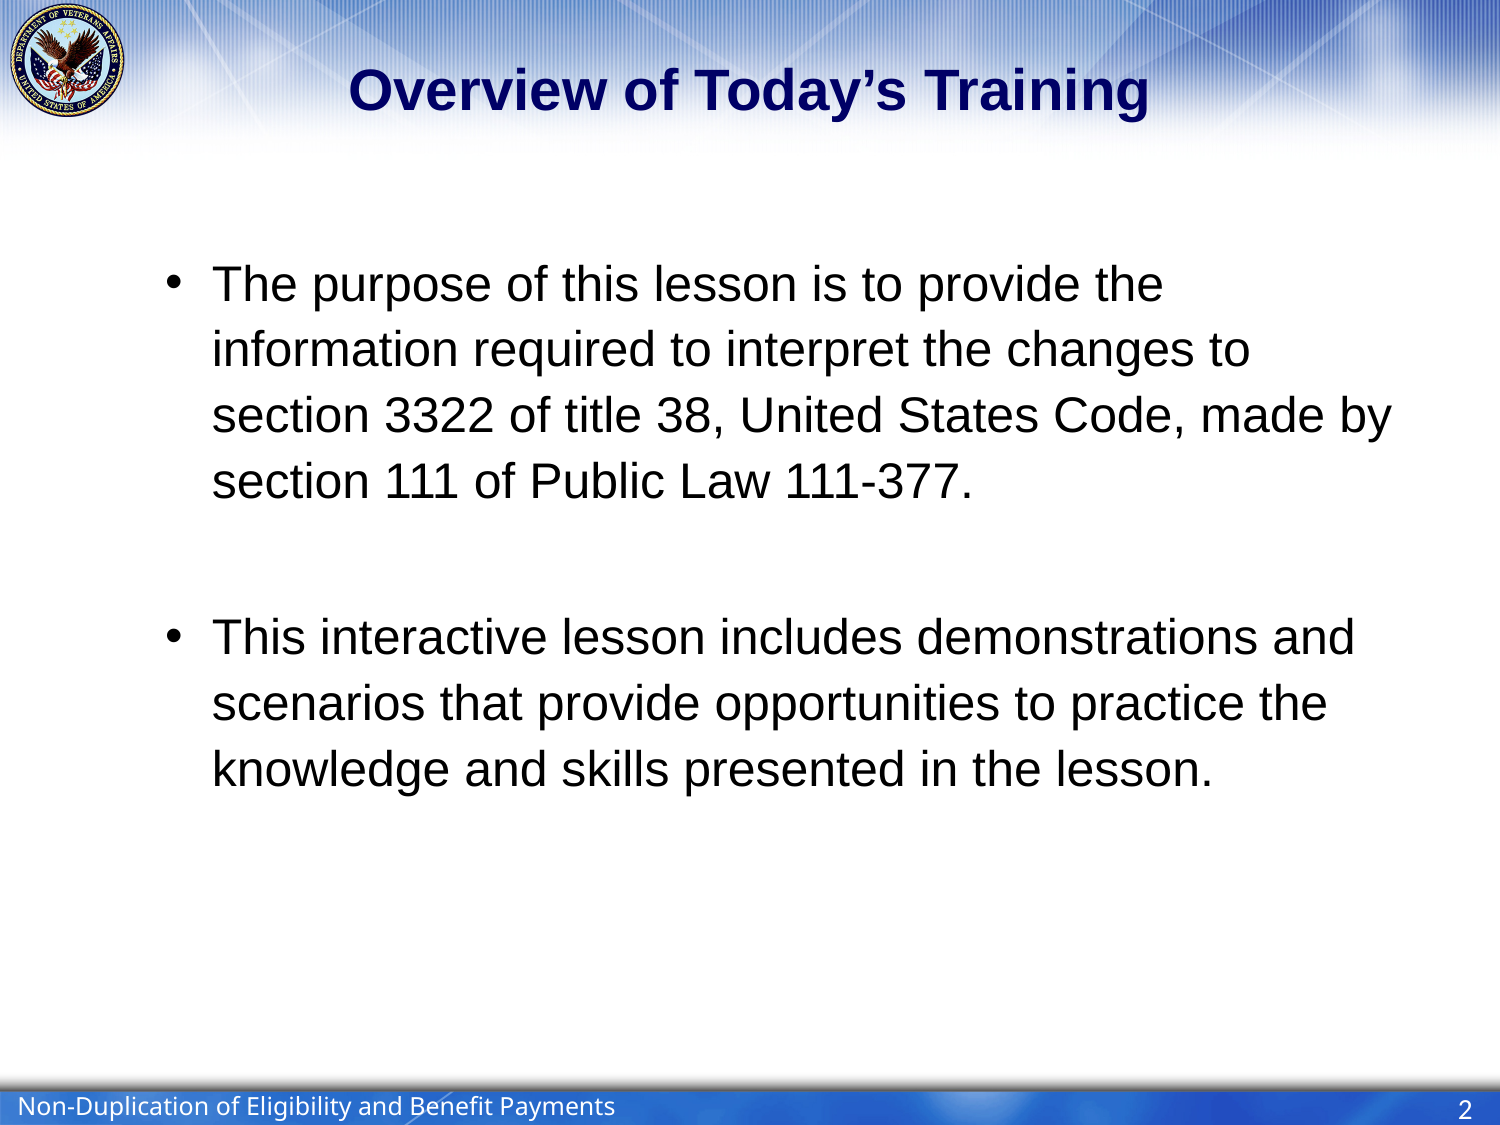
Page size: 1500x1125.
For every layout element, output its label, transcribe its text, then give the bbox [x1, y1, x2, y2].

picture [0, 175, 1500, 1125]
title Overview of Today’s Training [0, 0, 1500, 175]
list The purpose of this lesson is to provide the information required to interpret the changes to section 3322 of title 38, United States Code, made by section 111 of Public Law 111-377. This interactive lesson includes demonstrations and scenarios that provide opportunities to practice the knowledge and skills presented in the lesson. [75, 237, 1425, 980]
slide_number 2 [1137, 1083, 1488, 1125]
text_box Non-Duplication of Eligibility and Benefit Payments [2, 1083, 675, 1125]
